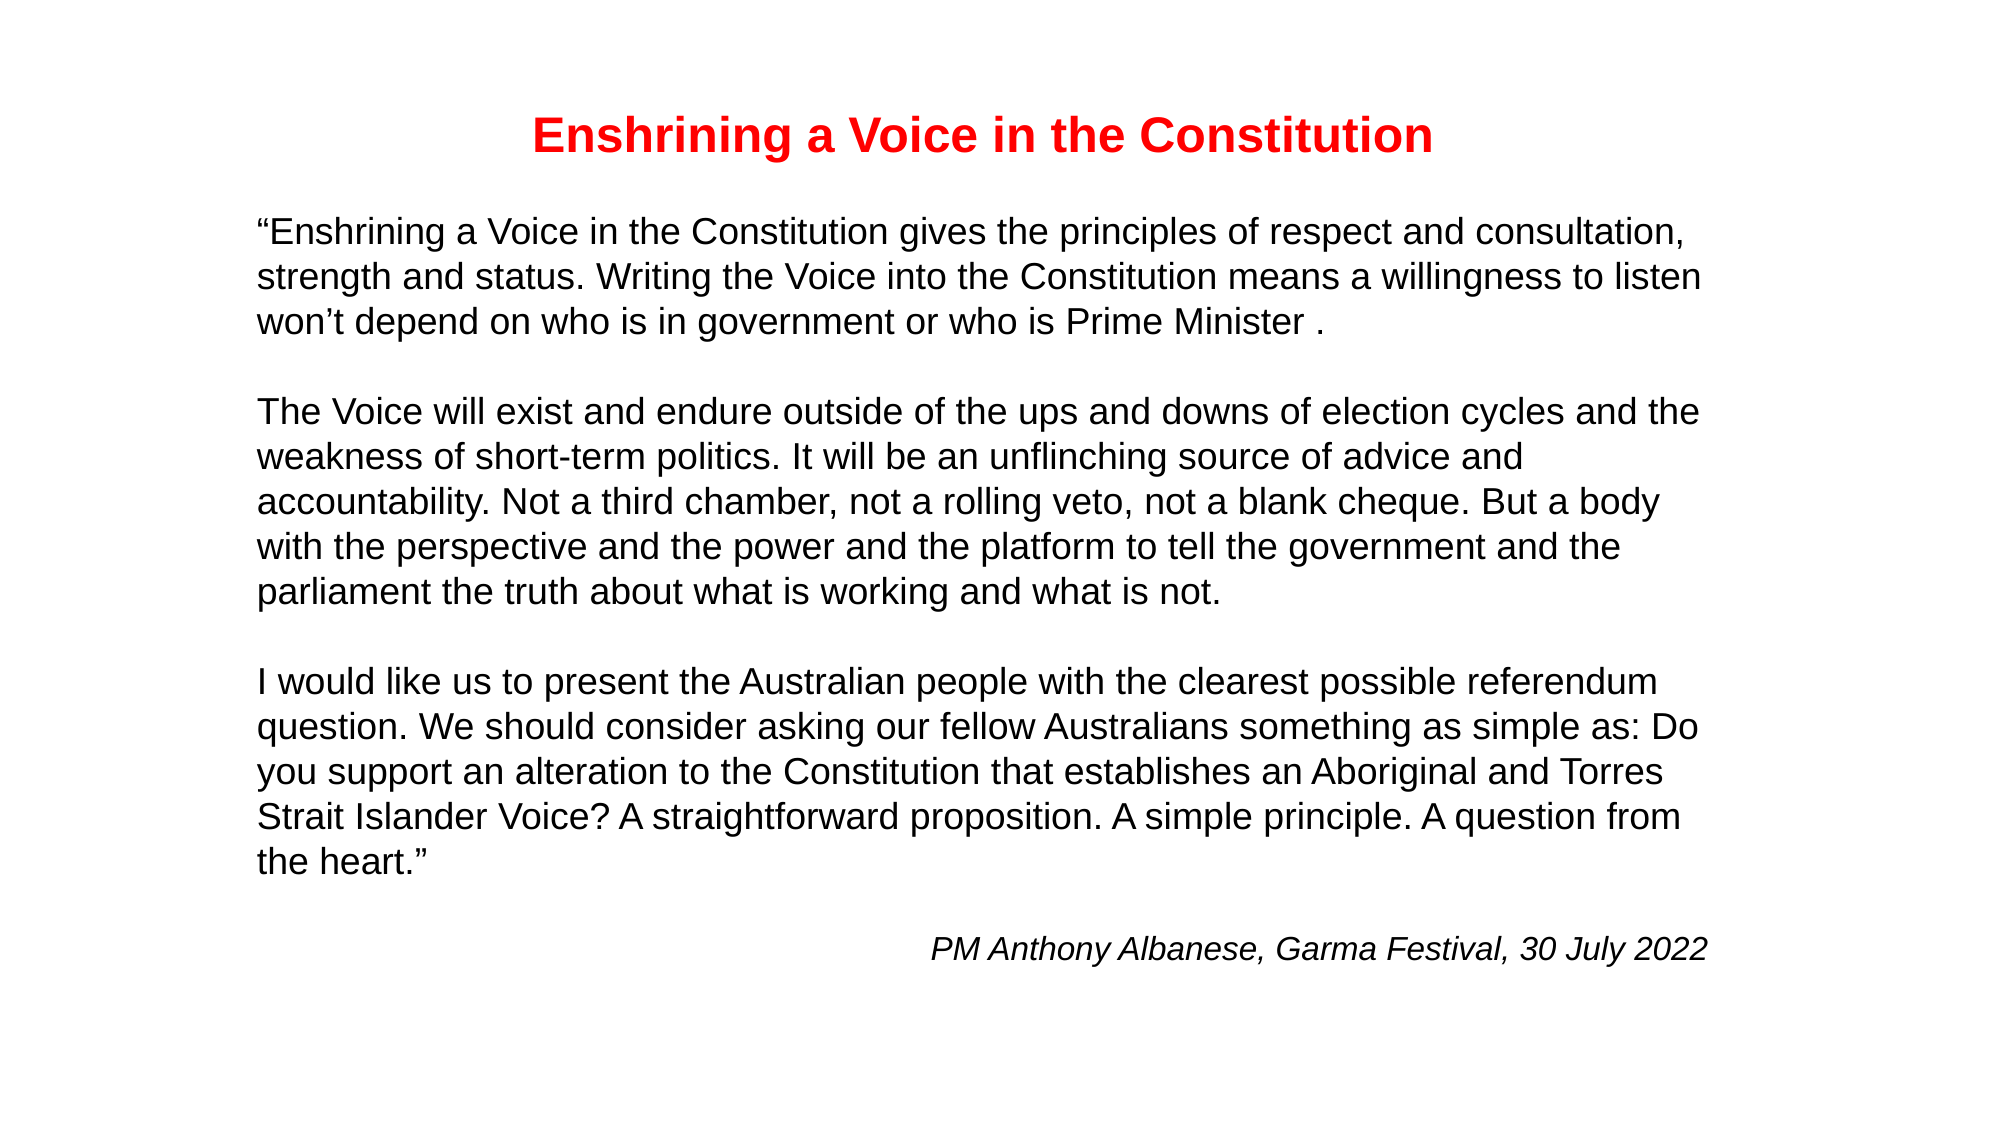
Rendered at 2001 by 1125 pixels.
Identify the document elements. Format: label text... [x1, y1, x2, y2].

text_box Enshrining a Voice in the Constitution “Enshrining a Voice in the Constitution gives the principles of respect and consultation, strength and status. Writing the Voice into the Constitution means a willingness to listen won’t depend on who is in government or who is Prime Minister . The Voice will exist and endure outside of the ups and downs of election cycles and the weakness of short-term politics. It will be an unflinching source of advice and accountability. Not a third chamber, not a rolling veto, not a blank cheque. But a body with the perspective and the power and the platform to tell the government and the parliament the truth about what is working and what is not. I would like us to present the Australian people with the clearest possible referendum question. We should consider asking our fellow Australians something as simple as: Do you support an alteration to the Constitution that establishes an Aboriginal and Torres Strait Islander Voice? A straightforward proposition. A simple principle. A question from the heart.” PM Anthony Albanese, Garma Festival, 30 July 2022 [242, 94, 1725, 975]
